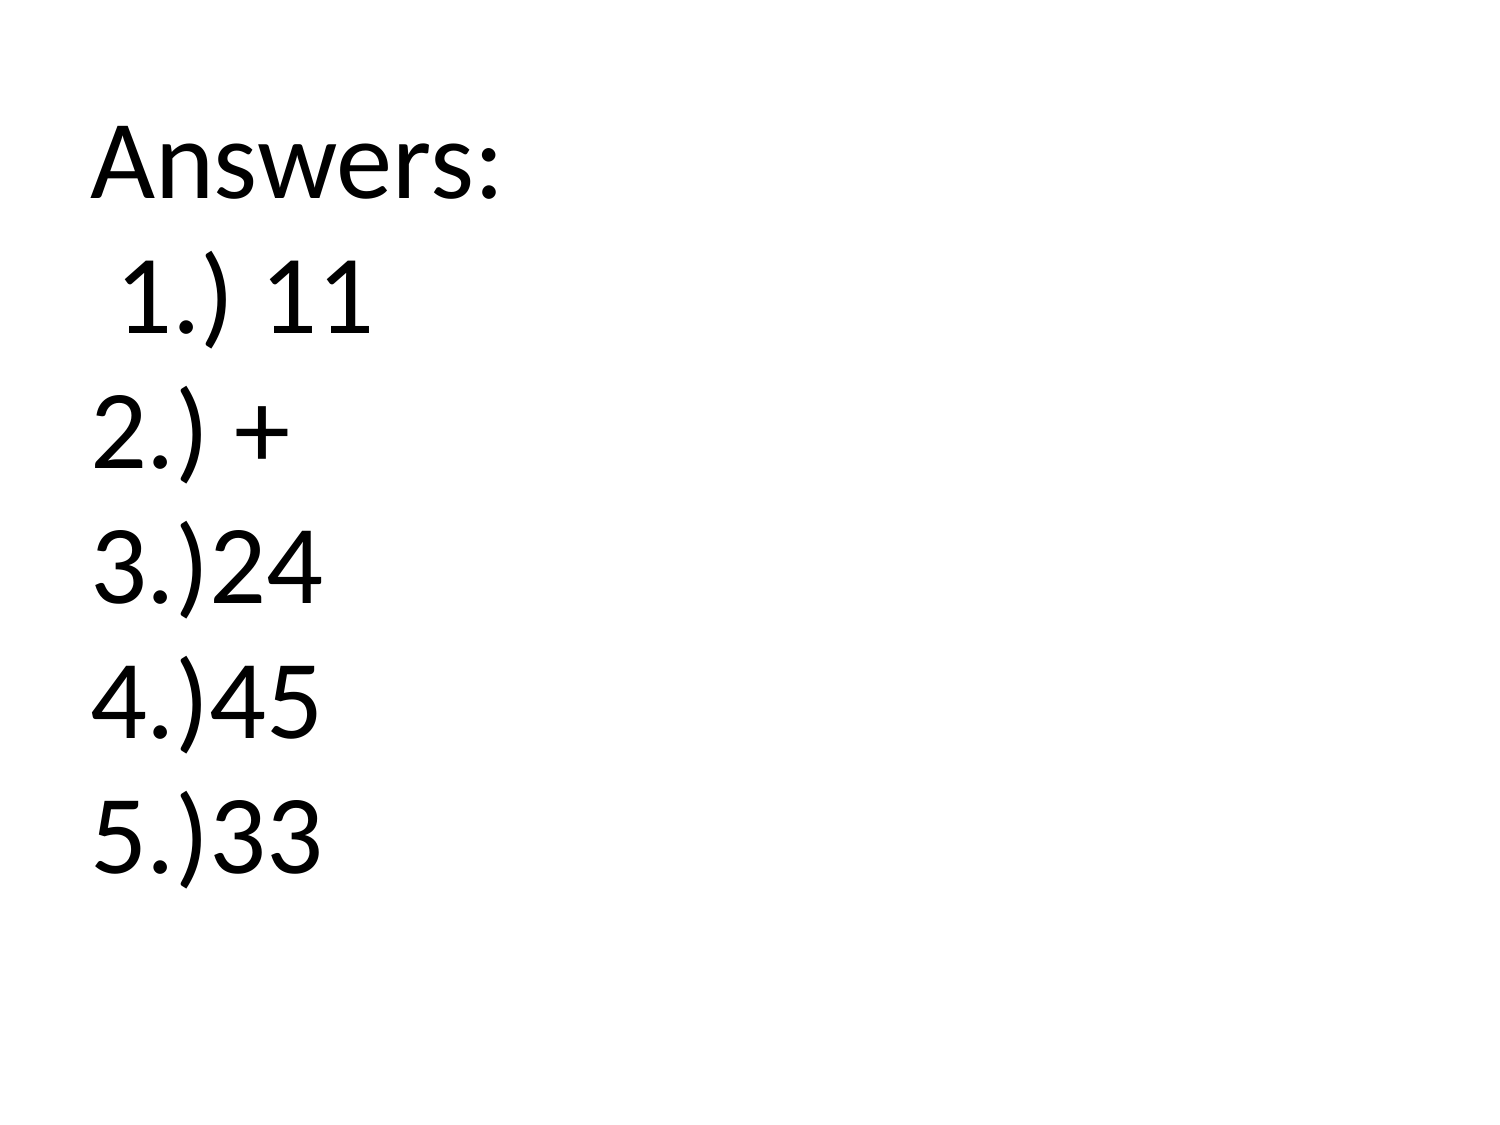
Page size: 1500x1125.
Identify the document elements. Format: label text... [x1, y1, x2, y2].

title Answers: 1.) 11 2.) + 3.)24 4.)45 5.)33 [75, 45, 1425, 938]
